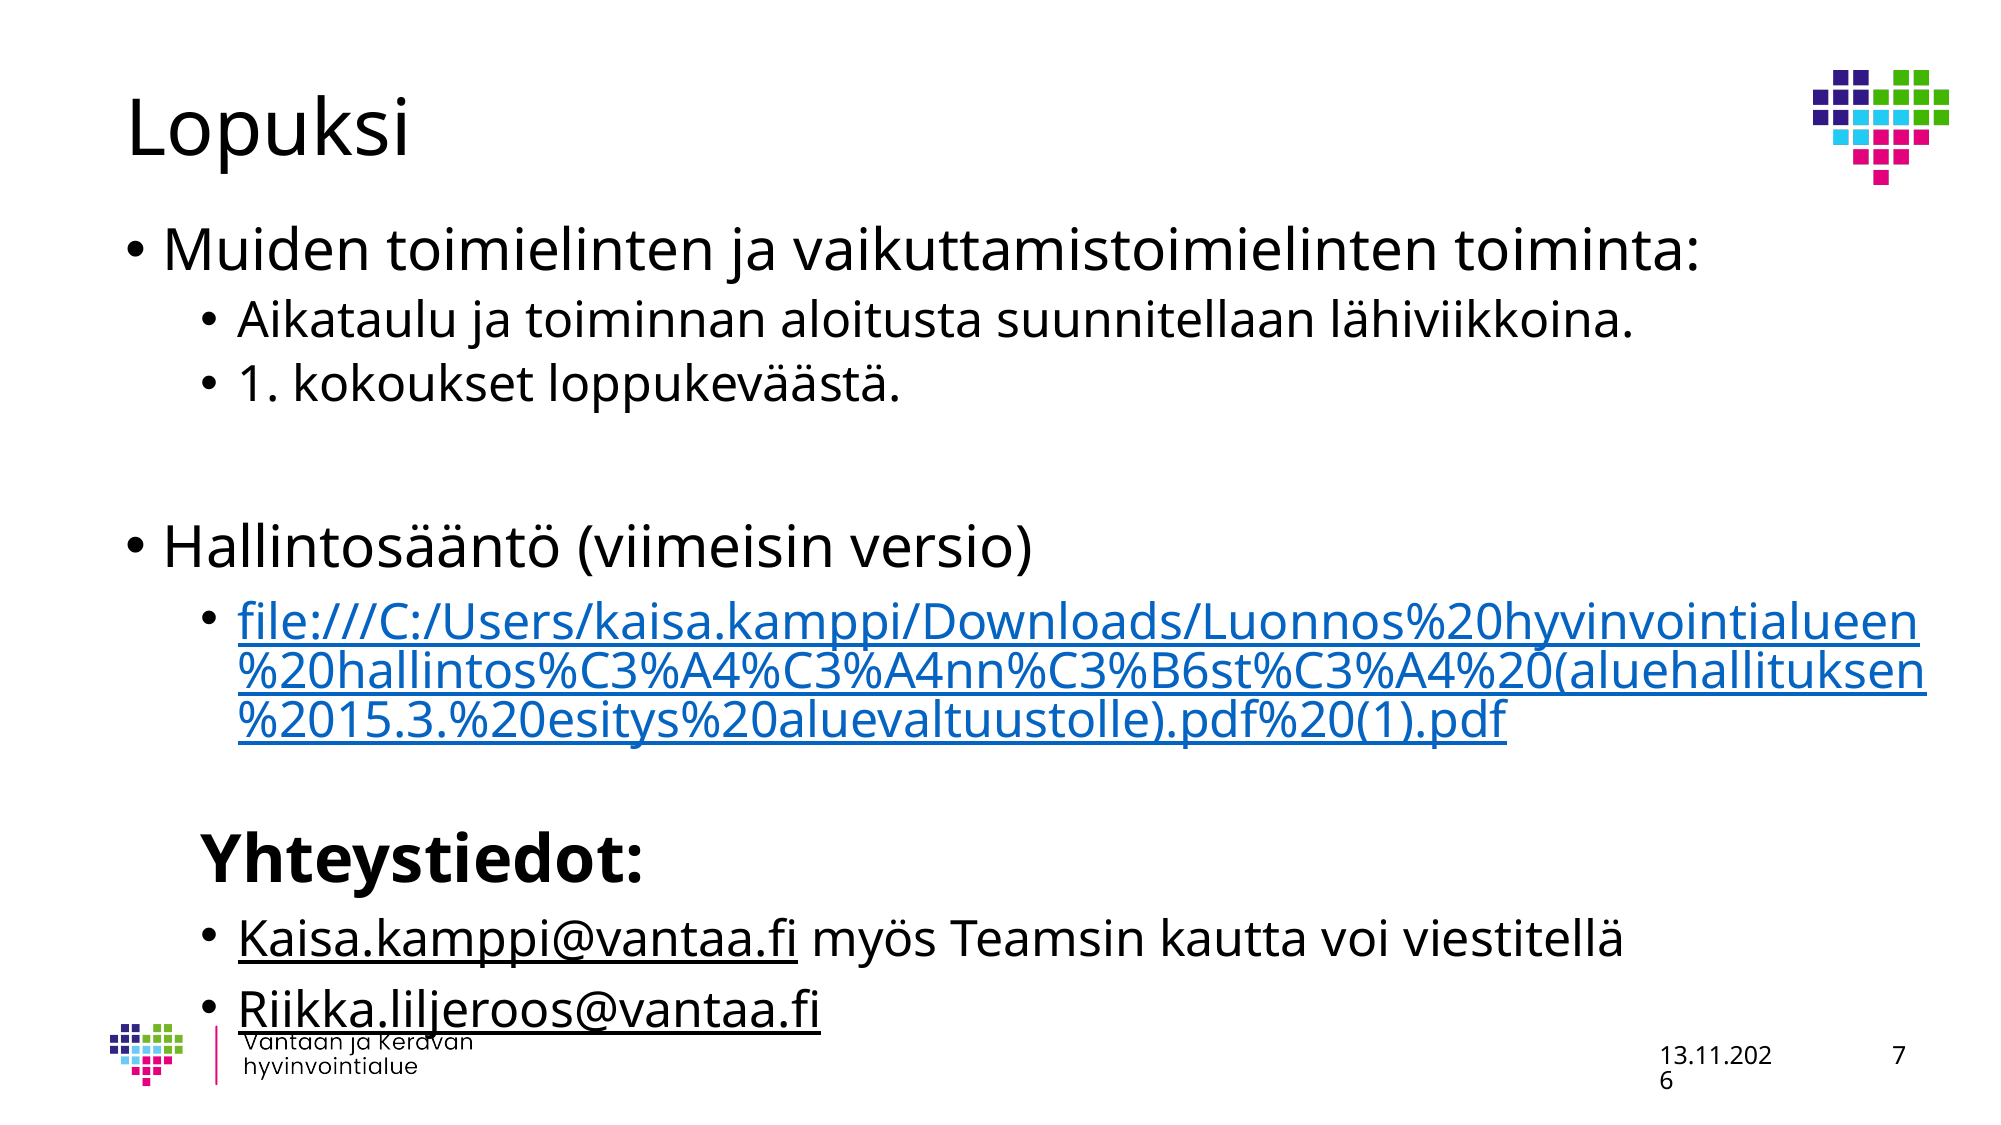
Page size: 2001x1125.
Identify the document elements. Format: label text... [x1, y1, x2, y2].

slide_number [1644, 1026, 1800, 1087]
picture [1813, 70, 1949, 185]
list Muiden toimielinten ja vaikuttamistoimielinten toiminta: Aikataulu ja toiminnan aloitusta suunnitellaan lähiviikkoina. 1. kokoukset loppukeväästä. Hallintosääntö (viimeisin versio) file:///C:/Users/kaisa.kamppi/Downloads/Luonnos%20hyvinvointialueen%20hallintos%C3%A4%C3%A4nn%C3%B6st%C3%A4%20(aluehallituksen%2015.3.%20esitys%20aluevaltuustolle).pdf%20(1).pdf Yhteystiedot: Kaisa.kamppi@vantaa.fi myös Teamsin kautta voi viestitellä Riikka.liljeroos@vantaa.fi [110, 213, 1949, 989]
picture [110, 1024, 491, 1087]
slide_number 7 [1849, 1026, 1949, 1087]
title Lopuksi [110, 79, 1681, 181]
